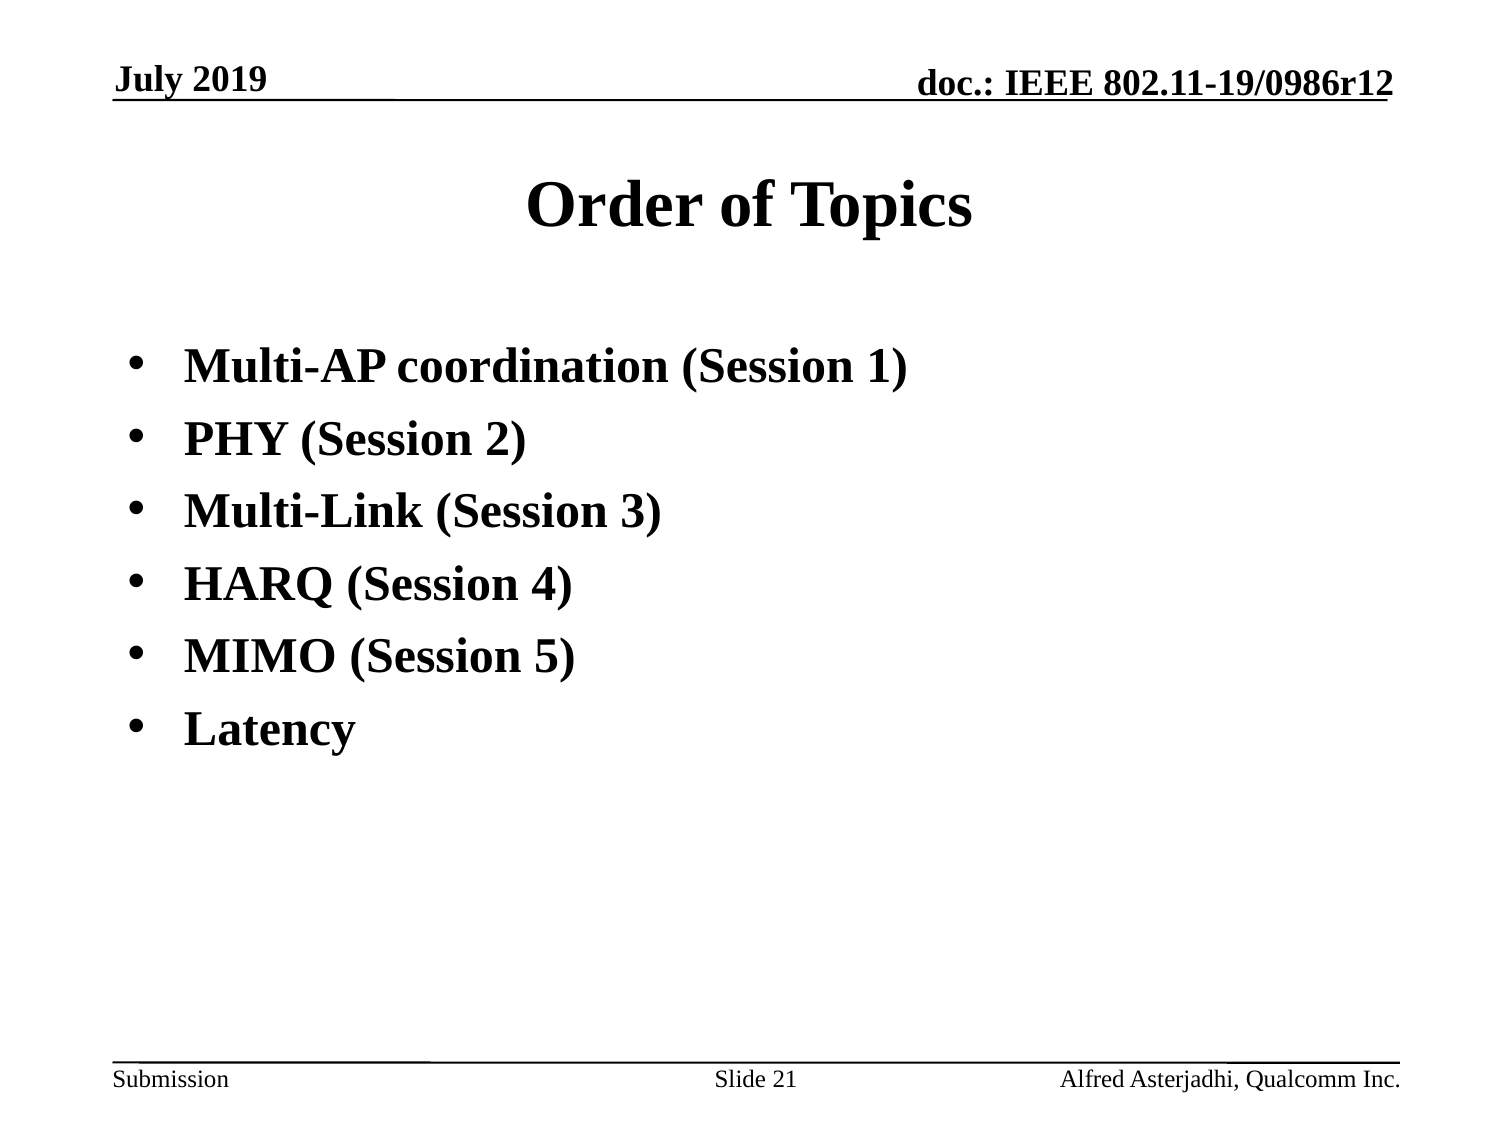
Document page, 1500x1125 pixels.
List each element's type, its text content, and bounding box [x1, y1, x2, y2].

list Multi-AP coordination (Session 1) PHY (Session 2) Multi-Link (Session 3) HARQ (Session 4) MIMO (Session 5) Latency [112, 324, 1388, 1000]
footer Alfred Asterjadhi, Qualcomm Inc. [878, 1061, 1402, 1093]
title Order of Topics [112, 112, 1388, 288]
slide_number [114, 54, 423, 100]
slide_number Slide 21 [712, 1061, 800, 1123]
